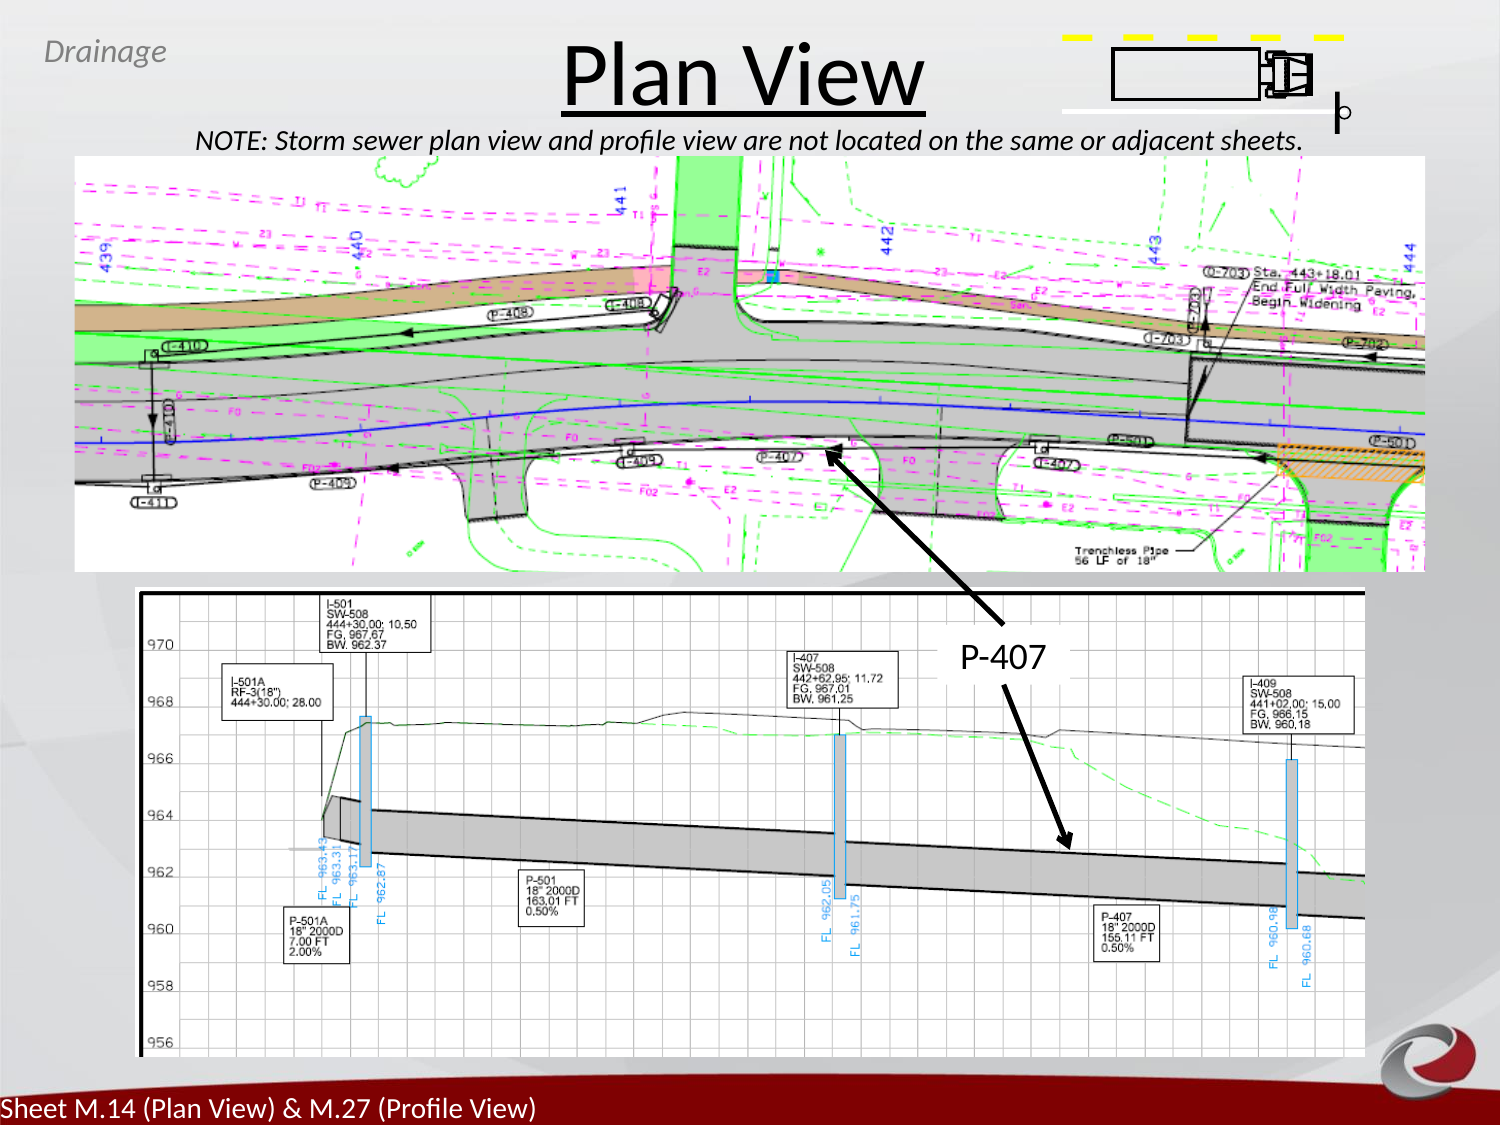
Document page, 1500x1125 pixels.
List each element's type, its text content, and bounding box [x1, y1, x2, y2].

text_box Sheet M.14 (Plan View) & M.27 (Profile View) [0, 1089, 550, 1125]
picture [0, 0, 1500, 1125]
title Plan View [62, 0, 1425, 114]
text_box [1061, 37, 1348, 112]
text_box NOTE: Storm sewer plan view and profile view are not located on the same or adjacent sheets. [24, 114, 1476, 164]
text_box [824, 449, 1004, 626]
text_box Drainage [24, 28, 187, 69]
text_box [1003, 685, 1071, 851]
